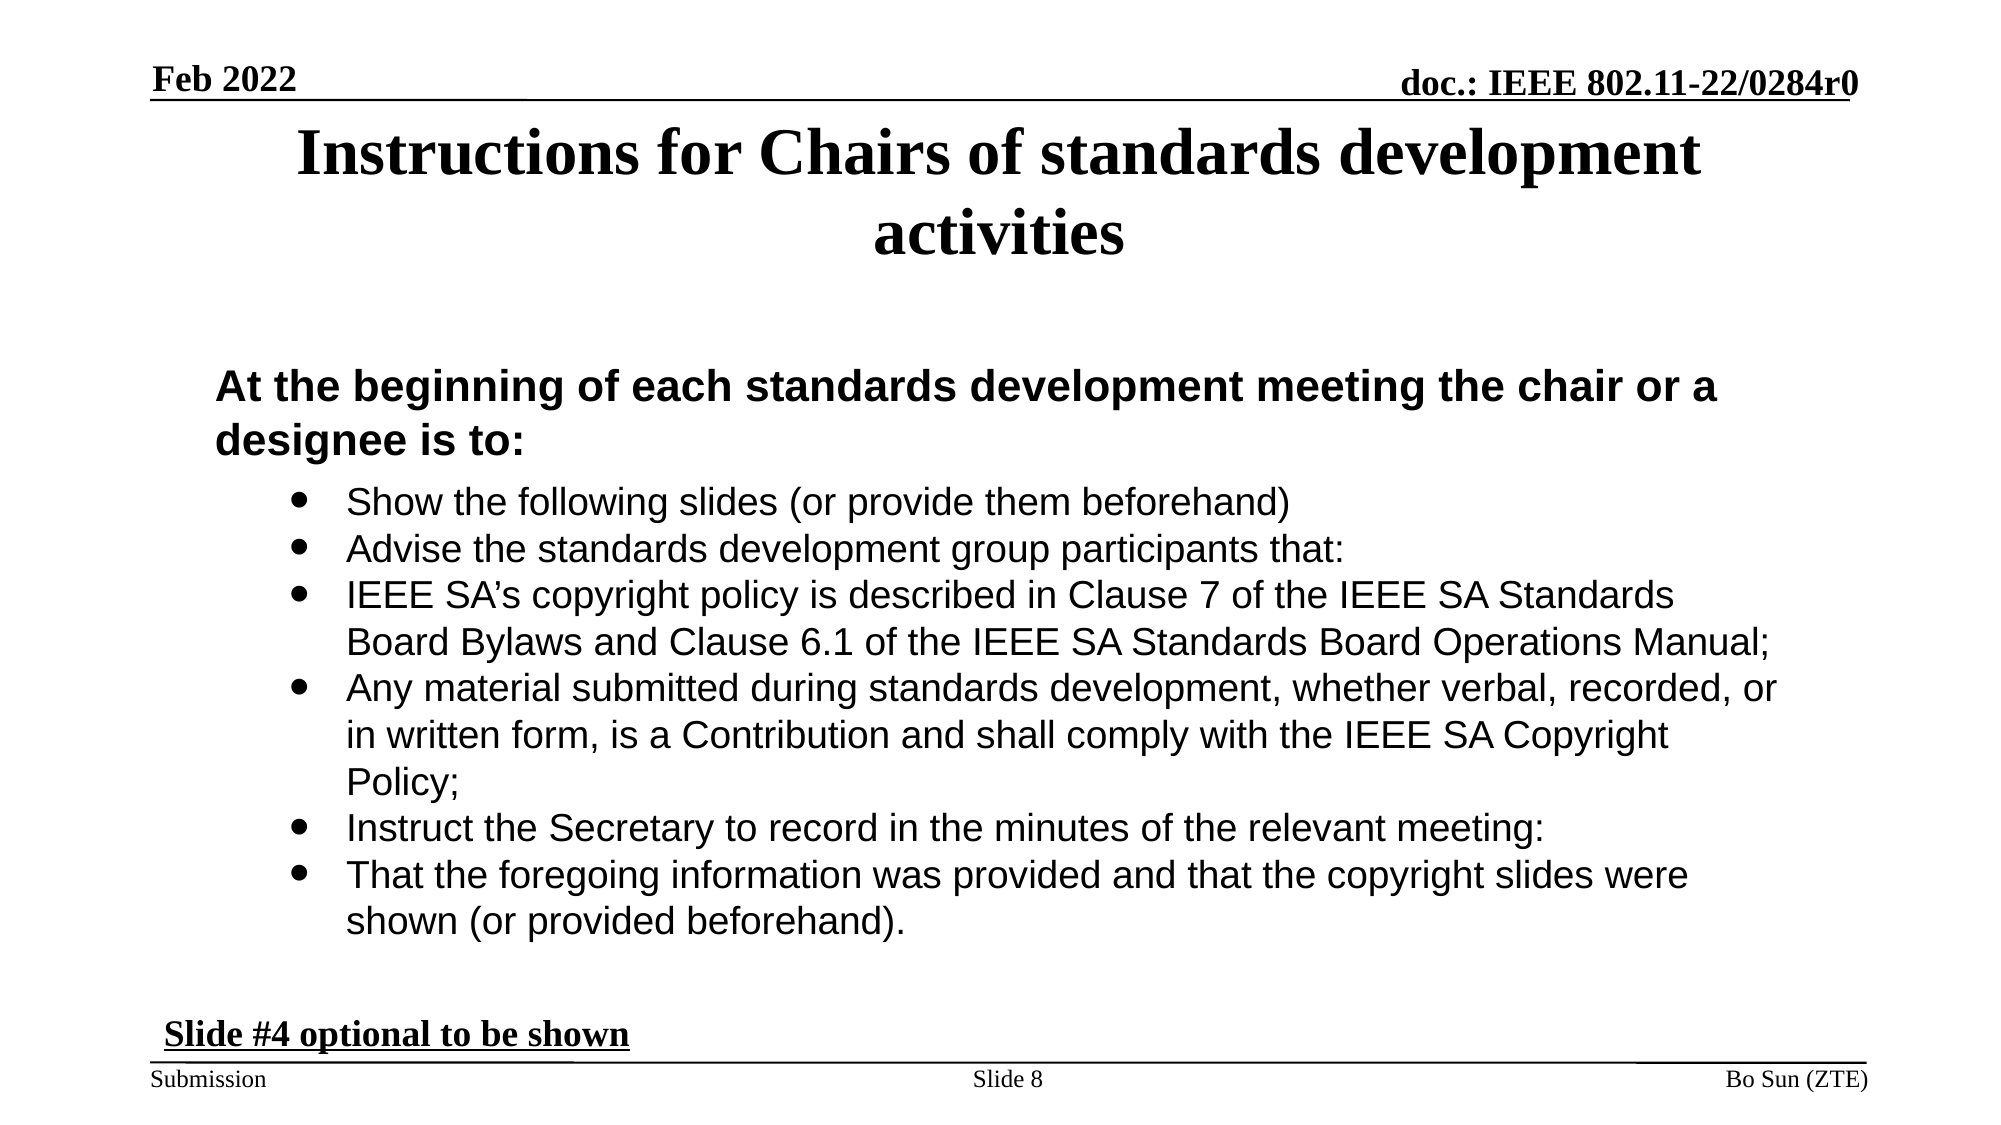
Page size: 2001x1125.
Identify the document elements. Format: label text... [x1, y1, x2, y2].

text_box Instructions for Chairs of standards development activities [187, 100, 1813, 276]
slide_number Slide 8 [949, 1061, 1067, 1123]
footer Bo Sun (ZTE) [1171, 1061, 1869, 1093]
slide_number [152, 54, 563, 100]
text_box Slide #4 optional to be shown [149, 1002, 646, 1062]
text_box At the beginning of each standards development meeting the chair or a designee is to: Show the following slides (or provide them beforehand) Advise the standards development group participants that: IEEE SA’s copyright policy is described in Clause 7 of the IEEE SA Standards Board Bylaws and Clause 6.1 of the IEEE SA Standards Board Operations Manual; Any material submitted during standards development, whether verbal, recorded, or in written form, is a Contribution and shall comply with the IEEE SA Copyright Policy; Instruct the Secretary to record in the minutes of the relevant meeting: That the foregoing information was provided and that the copyright slides were shown (or provided beforehand). [200, 350, 1800, 913]
